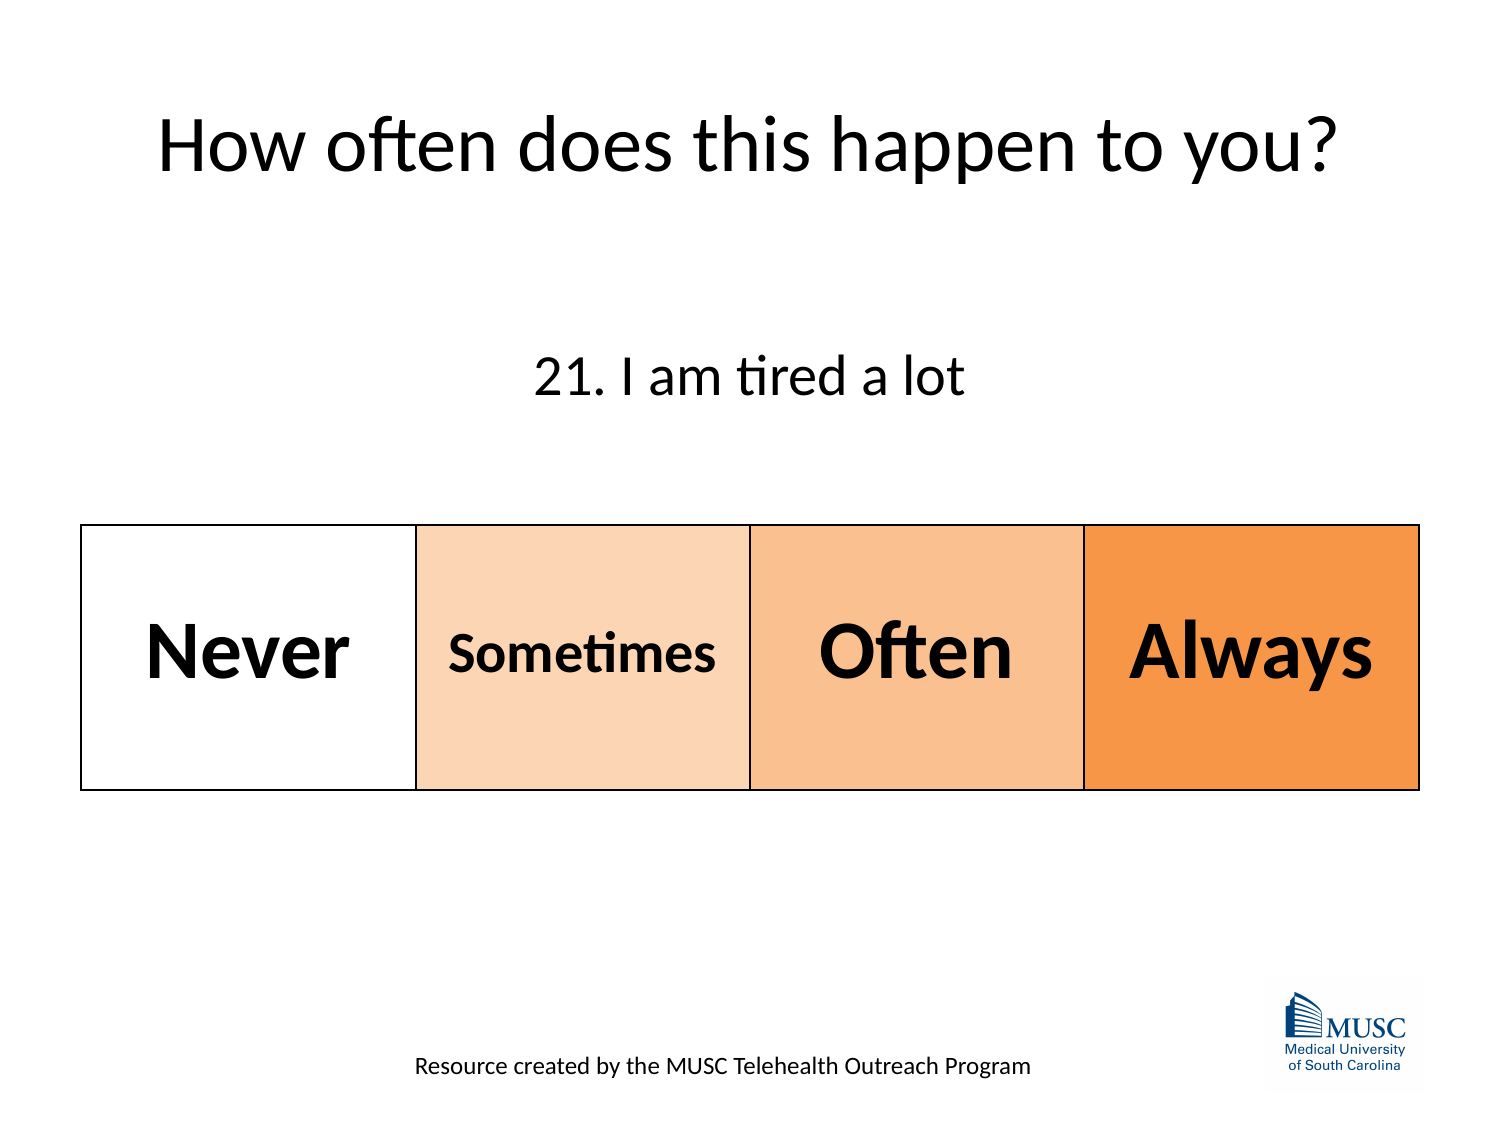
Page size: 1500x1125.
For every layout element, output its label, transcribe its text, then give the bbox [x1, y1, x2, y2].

table_header Sometimes [417, 526, 749, 789]
table_header Never [82, 526, 415, 789]
table_header Always [1085, 526, 1418, 789]
table_header Often [751, 526, 1083, 789]
title How often does this happen to you? [75, 45, 1425, 233]
picture [1265, 977, 1425, 1093]
footer Resource created by the MUSC Telehealth Outreach Program [399, 1042, 1075, 1103]
text_box 21. I am tired a lot [81, 330, 1419, 415]
